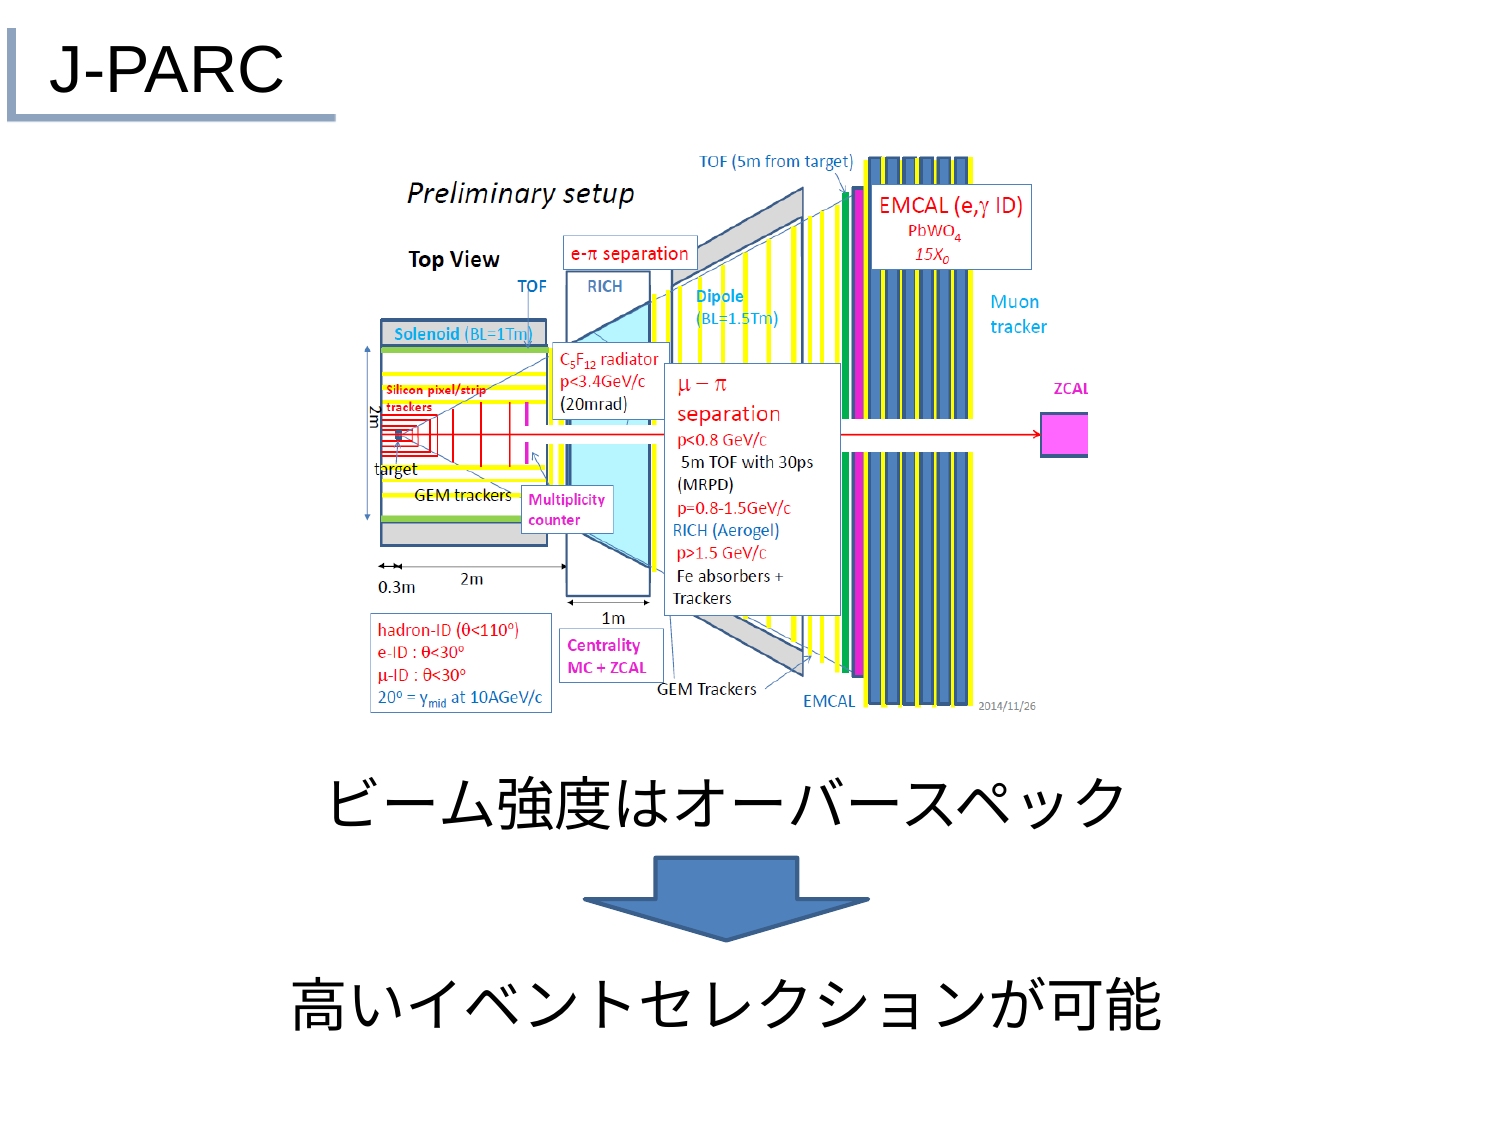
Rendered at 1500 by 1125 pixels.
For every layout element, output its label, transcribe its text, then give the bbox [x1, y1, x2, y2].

title J-PARC [15, 17, 346, 115]
text_box ビーム強度はオーバースペック [308, 760, 1145, 845]
picture [364, 148, 1089, 715]
text_box 高いイベントセレクションが可能 [274, 961, 1178, 1046]
text_box [582, 855, 871, 943]
